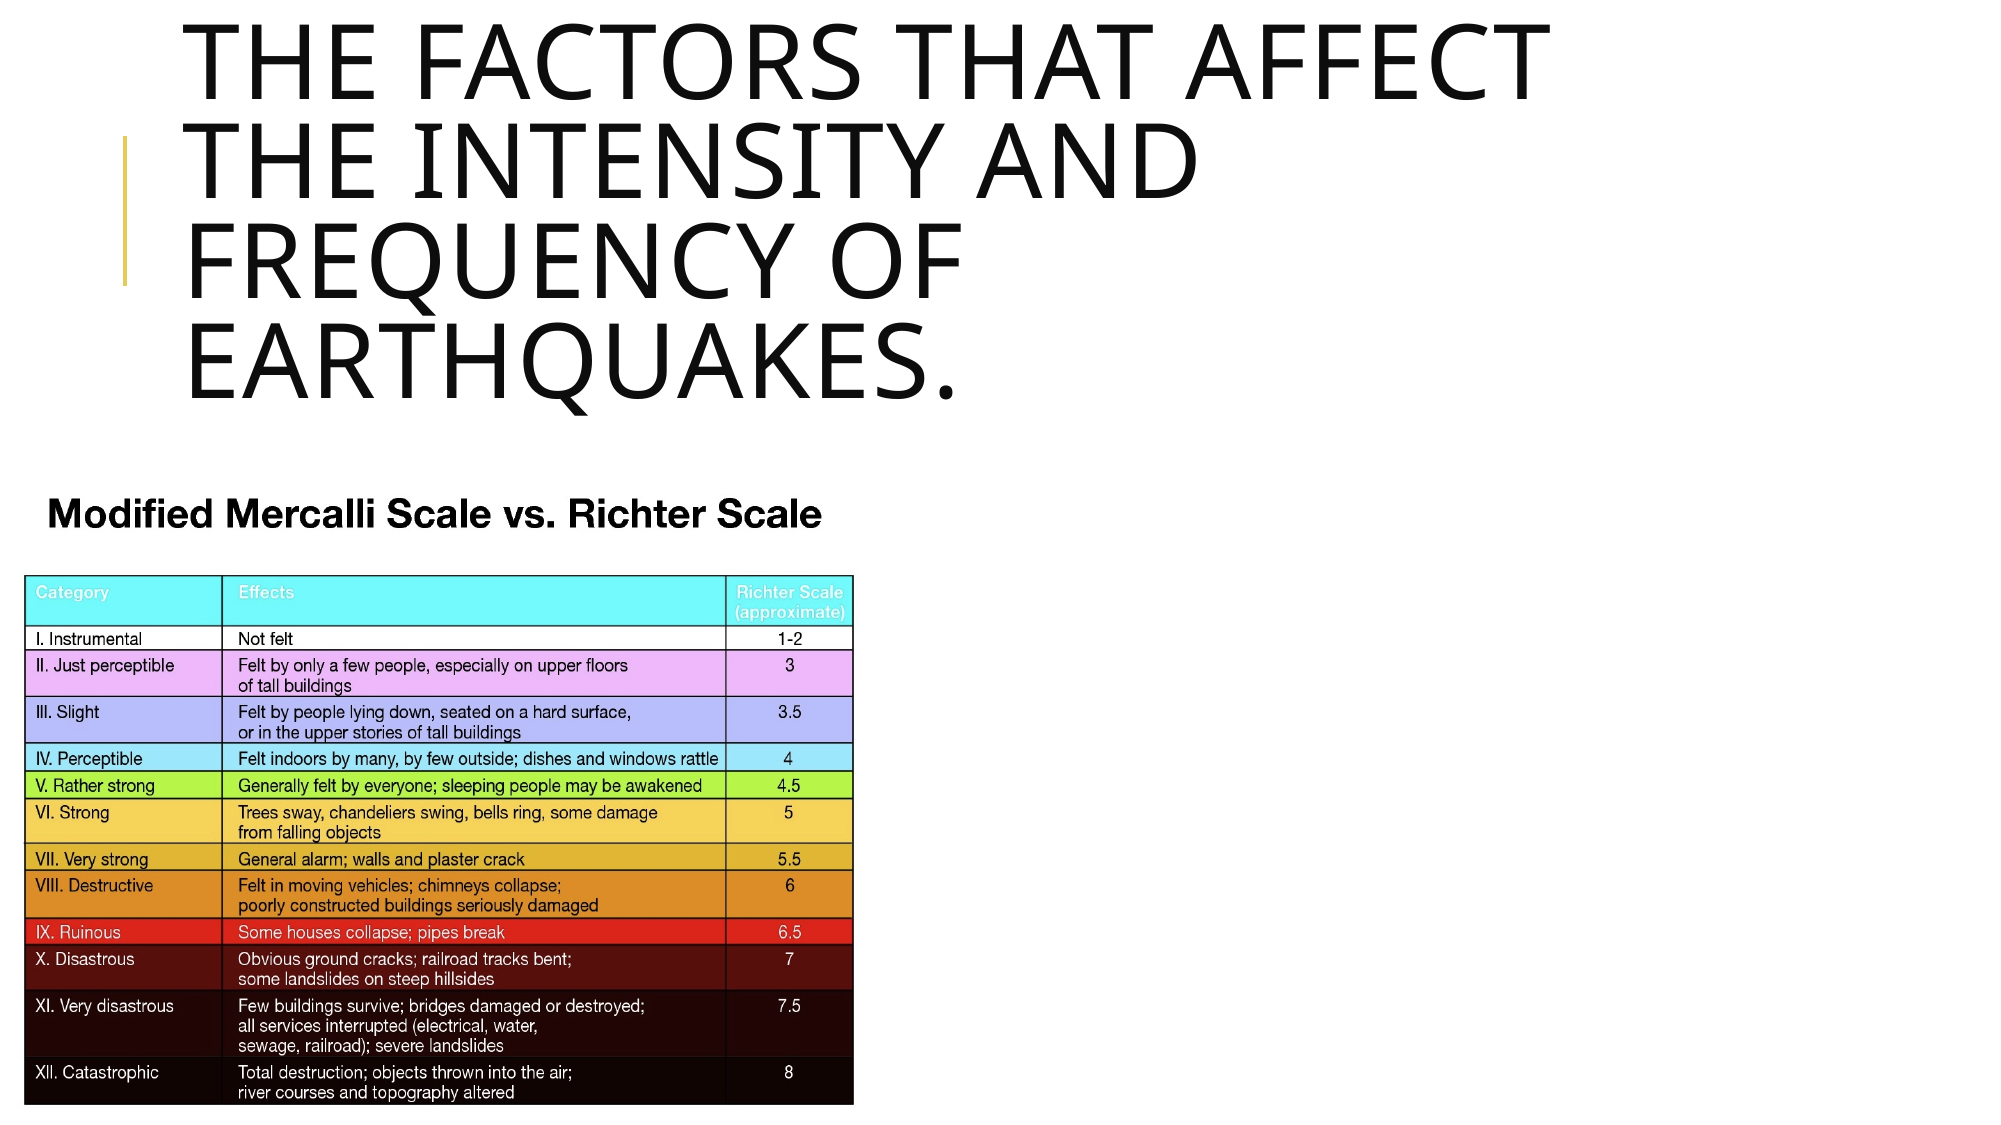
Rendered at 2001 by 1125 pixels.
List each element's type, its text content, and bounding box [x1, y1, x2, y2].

title The factors that affect the intensity and frequency of earthquakes. [168, 96, 1763, 342]
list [0, 487, 870, 1125]
